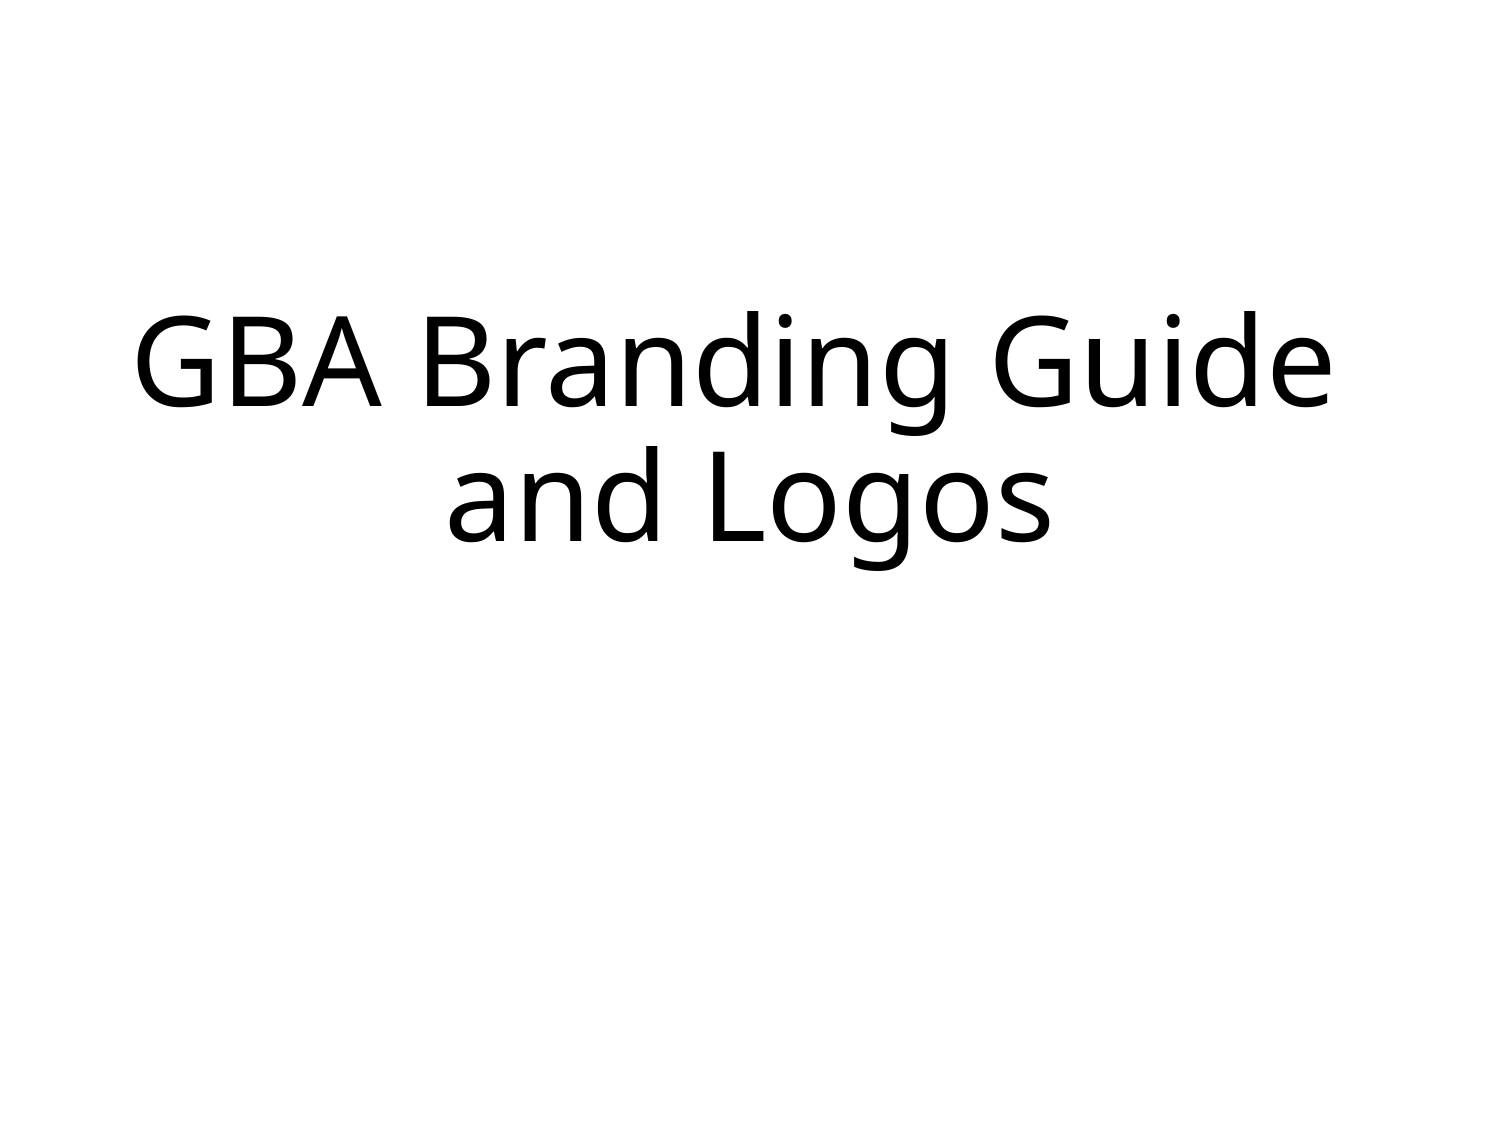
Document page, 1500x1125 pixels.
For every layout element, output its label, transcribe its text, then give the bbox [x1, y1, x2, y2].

title GBA Branding Guide and Logos [112, 184, 1388, 576]
